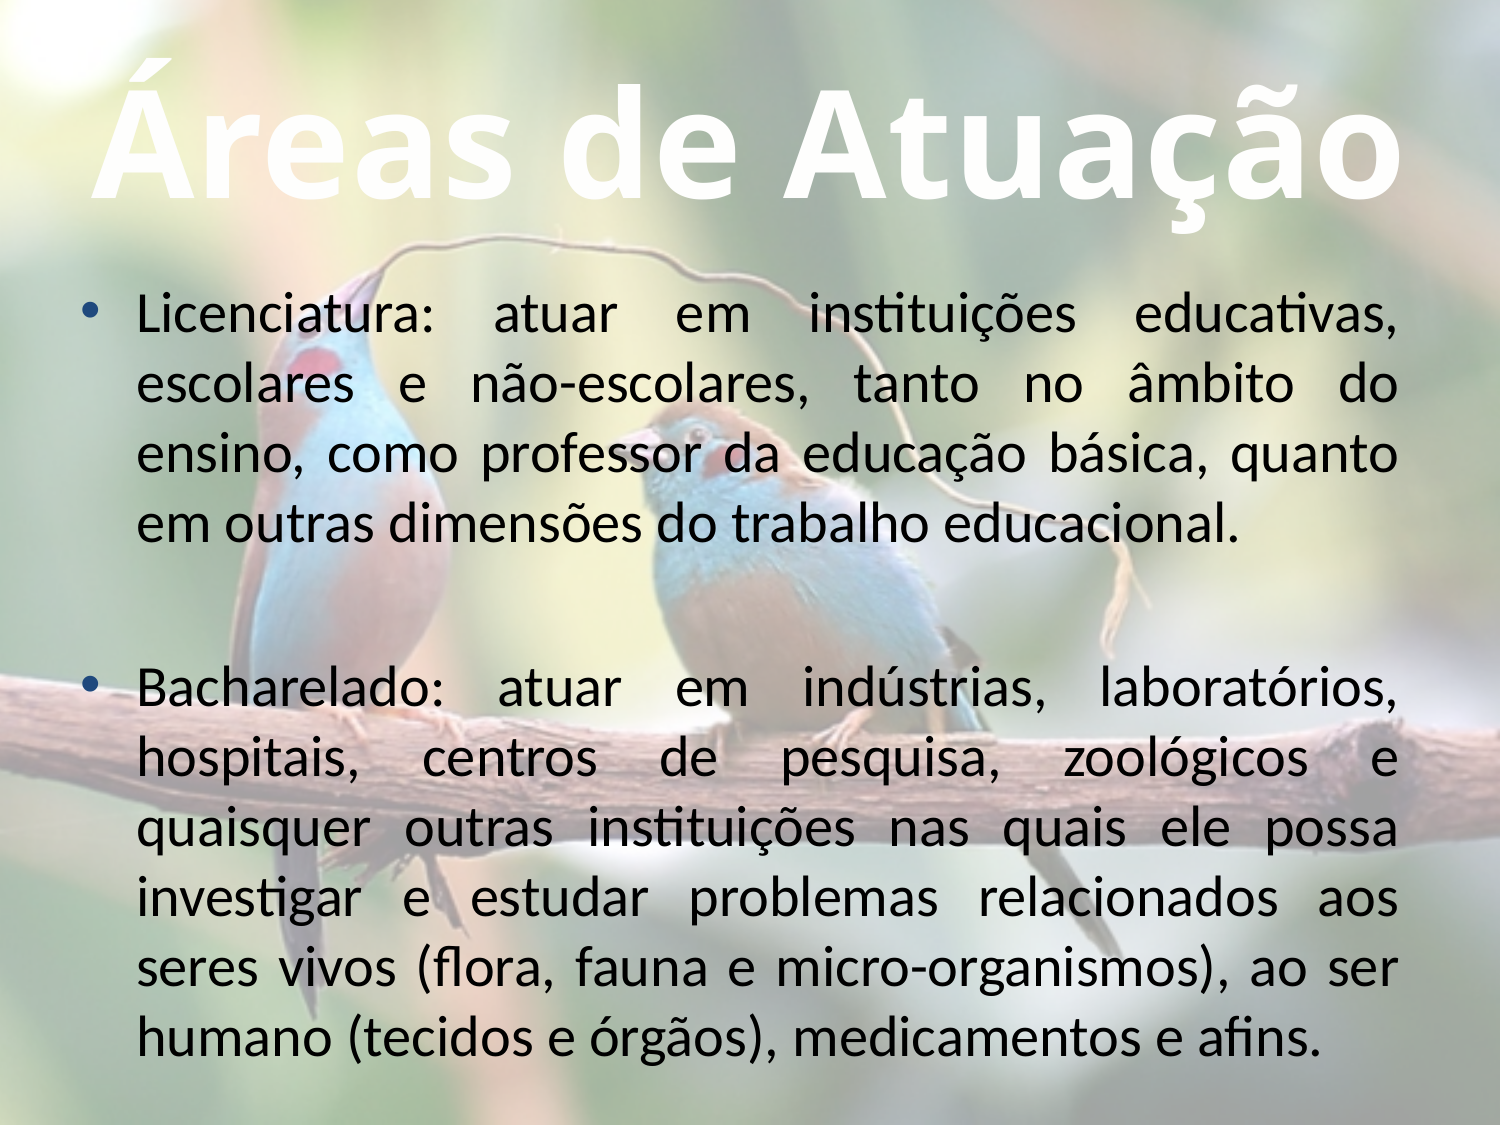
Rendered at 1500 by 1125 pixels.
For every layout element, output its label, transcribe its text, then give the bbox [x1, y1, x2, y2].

list Licenciatura: atuar em instituições educativas, escolares e não-escolares, tanto no âmbito do ensino, como professor da educação básica, quanto em outras dimensões do trabalho educacional. Bacharelado: atuar em indústrias, laboratórios, hospitais, centros de pesquisa, zoológicos e quaisquer outras instituições nas quais ele possa investigar e estudar problemas relacionados aos seres vivos (flora, fauna e micro-organismos), ao ser humano (tecidos e órgãos), medicamentos e afins. [64, 267, 1415, 1012]
title Áreas de Atuação [75, 45, 1425, 233]
